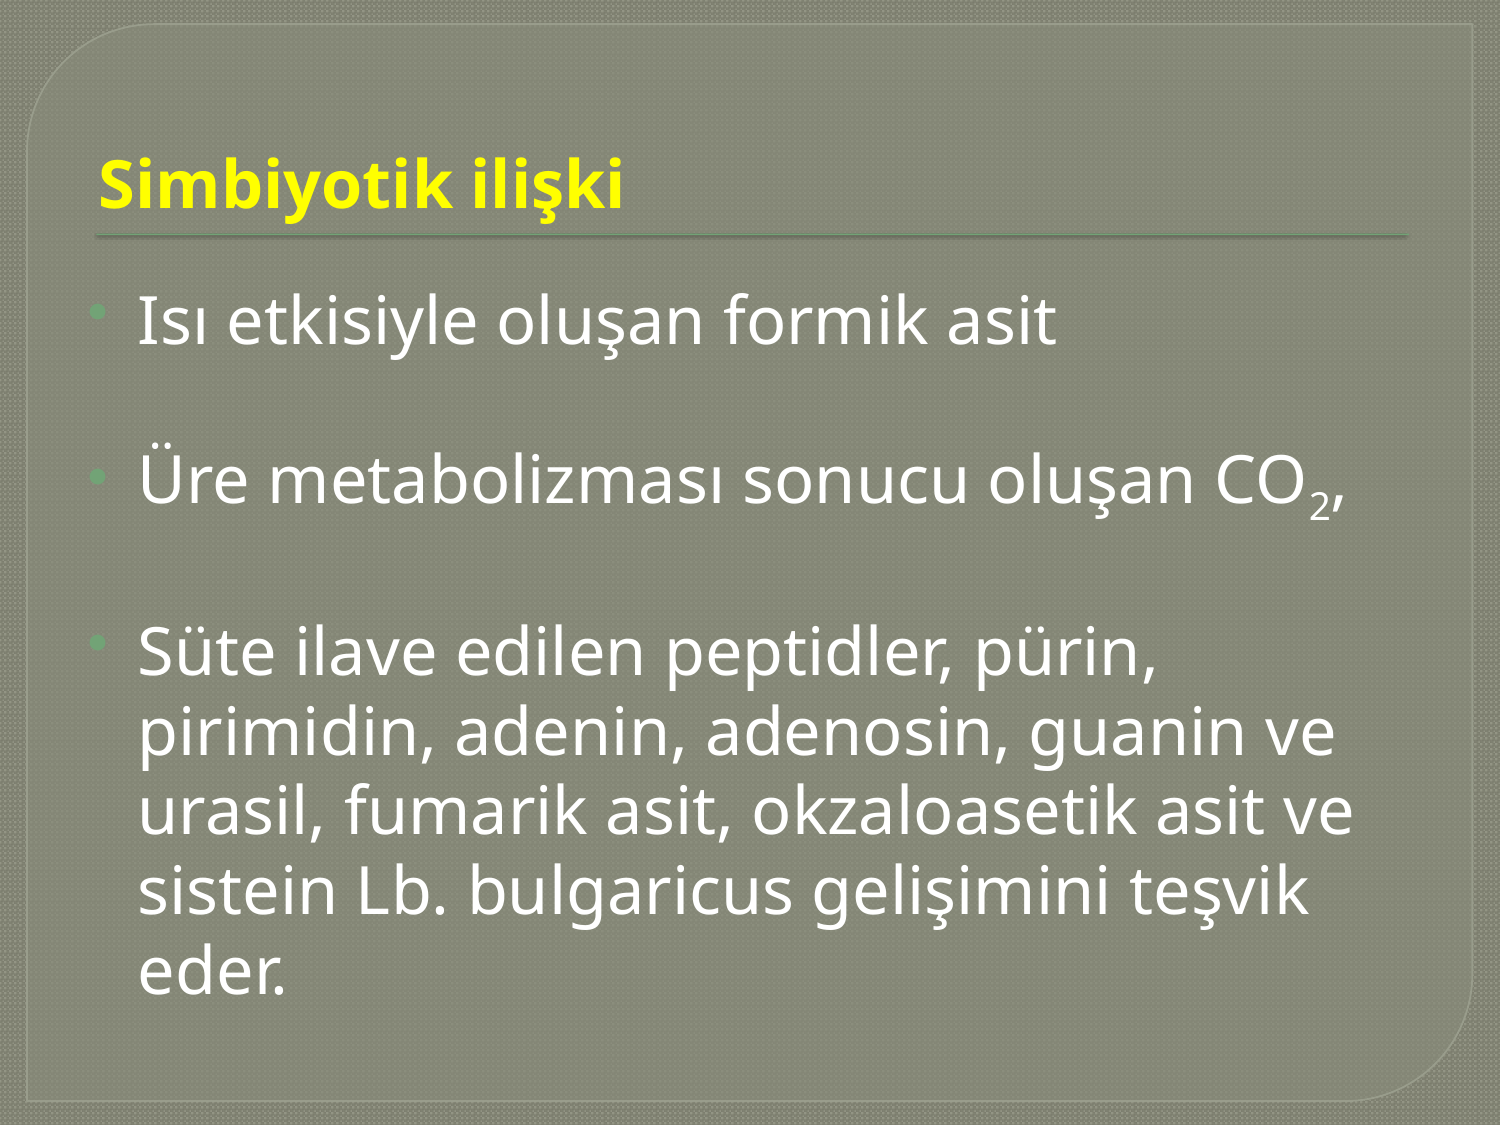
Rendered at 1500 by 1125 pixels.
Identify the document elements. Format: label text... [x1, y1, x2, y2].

title Simbiyotik ilişki [75, 41, 1425, 230]
list Isı etkisiyle oluşan formik asit Üre metabolizması sonucu oluşan CO2, Süte ilave edilen peptidler, pürin, pirimidin, adenin, adenosin, guanin ve urasil, fumarik asit, okzaloasetik asit ve sistein Lb. bulgaricus gelişimini teşvik eder. [75, 270, 1425, 1013]
